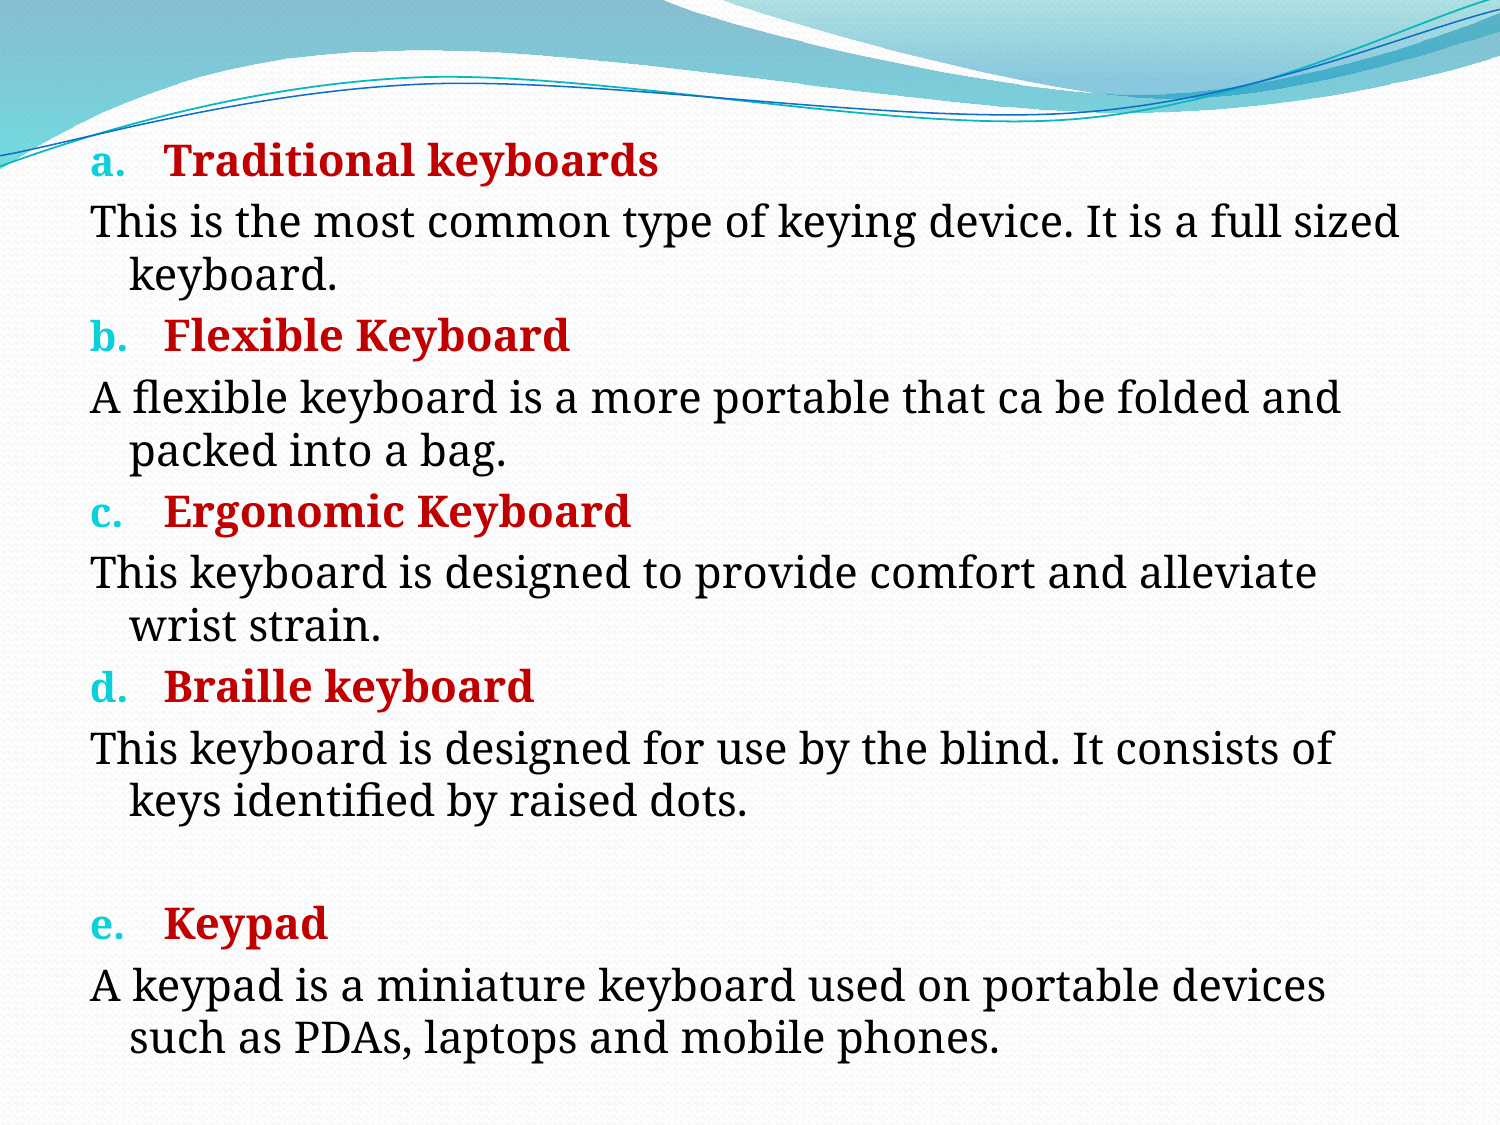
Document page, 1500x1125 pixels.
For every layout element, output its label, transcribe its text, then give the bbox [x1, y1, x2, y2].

list Traditional keyboards This is the most common type of keying device. It is a full sized keyboard. Flexible Keyboard A flexible keyboard is a more portable that ca be folded and packed into a bag. Ergonomic Keyboard This keyboard is designed to provide comfort and alleviate wrist strain. Braille keyboard This keyboard is designed for use by the blind. It consists of keys identified by raised dots. Keypad A keypad is a miniature keyboard used on portable devices such as PDAs, laptops and mobile phones. [75, 125, 1425, 1075]
